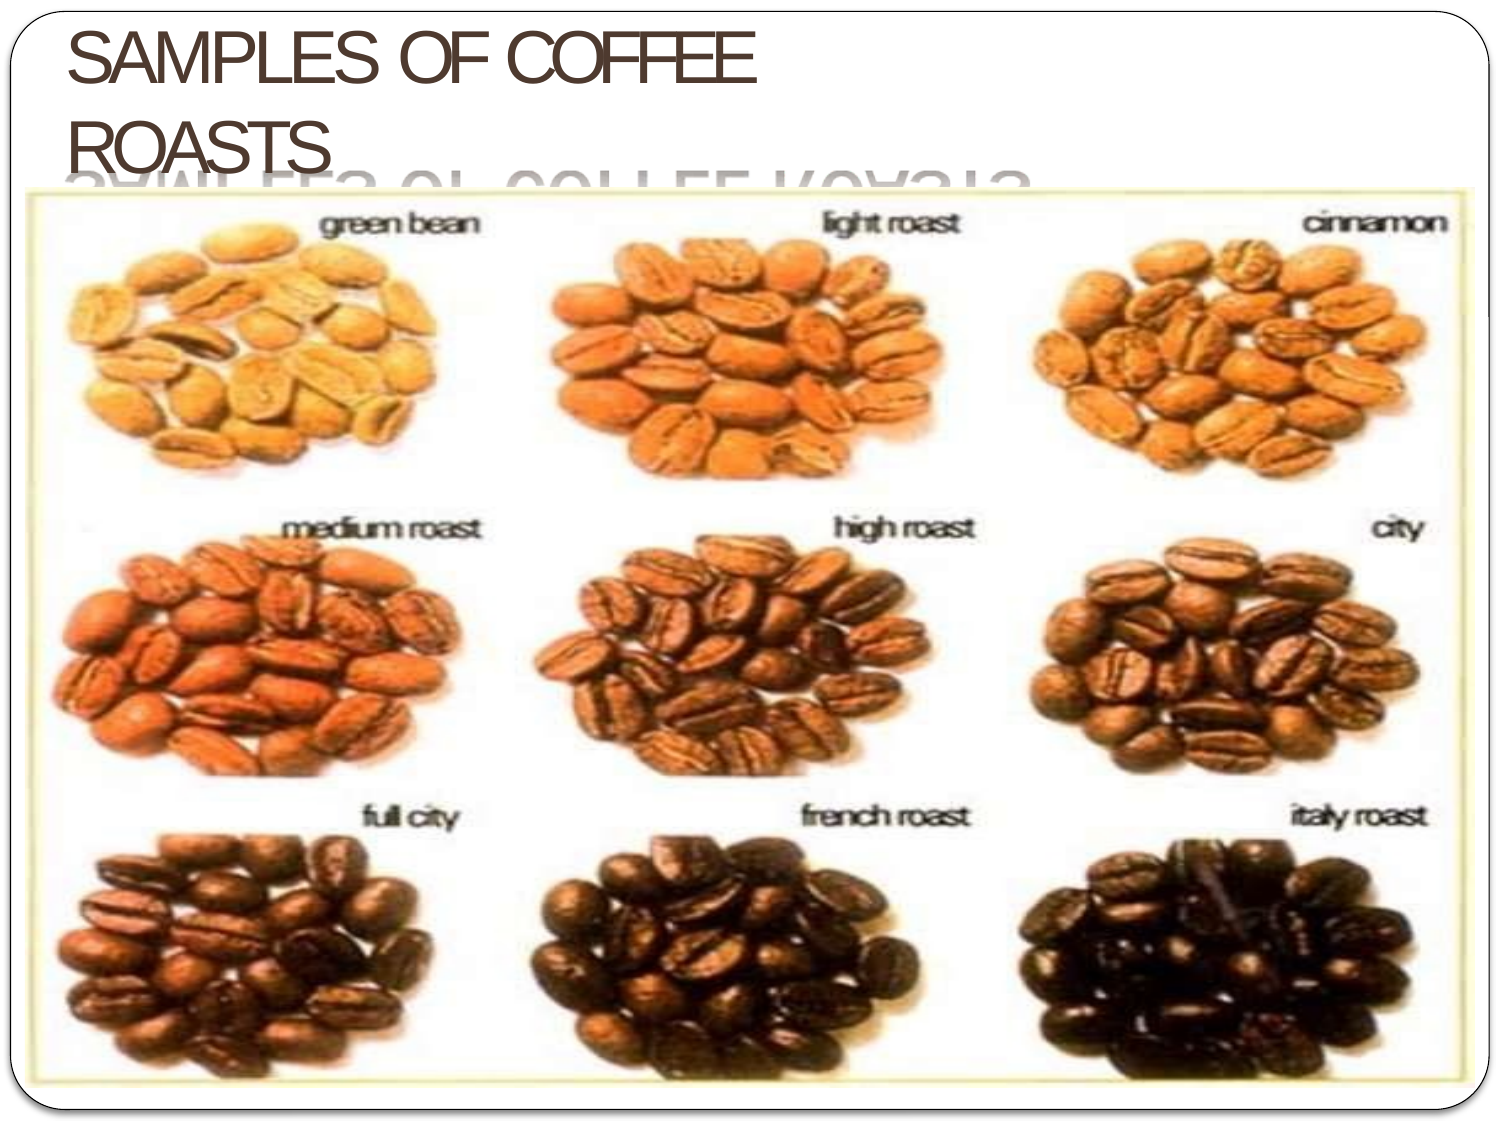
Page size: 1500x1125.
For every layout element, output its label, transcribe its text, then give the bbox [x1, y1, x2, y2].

text_box [24, 268, 1475, 1088]
title SAMPLES OF COFFEE ROASTS [62, 0, 1034, 168]
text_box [18, 169, 1500, 259]
